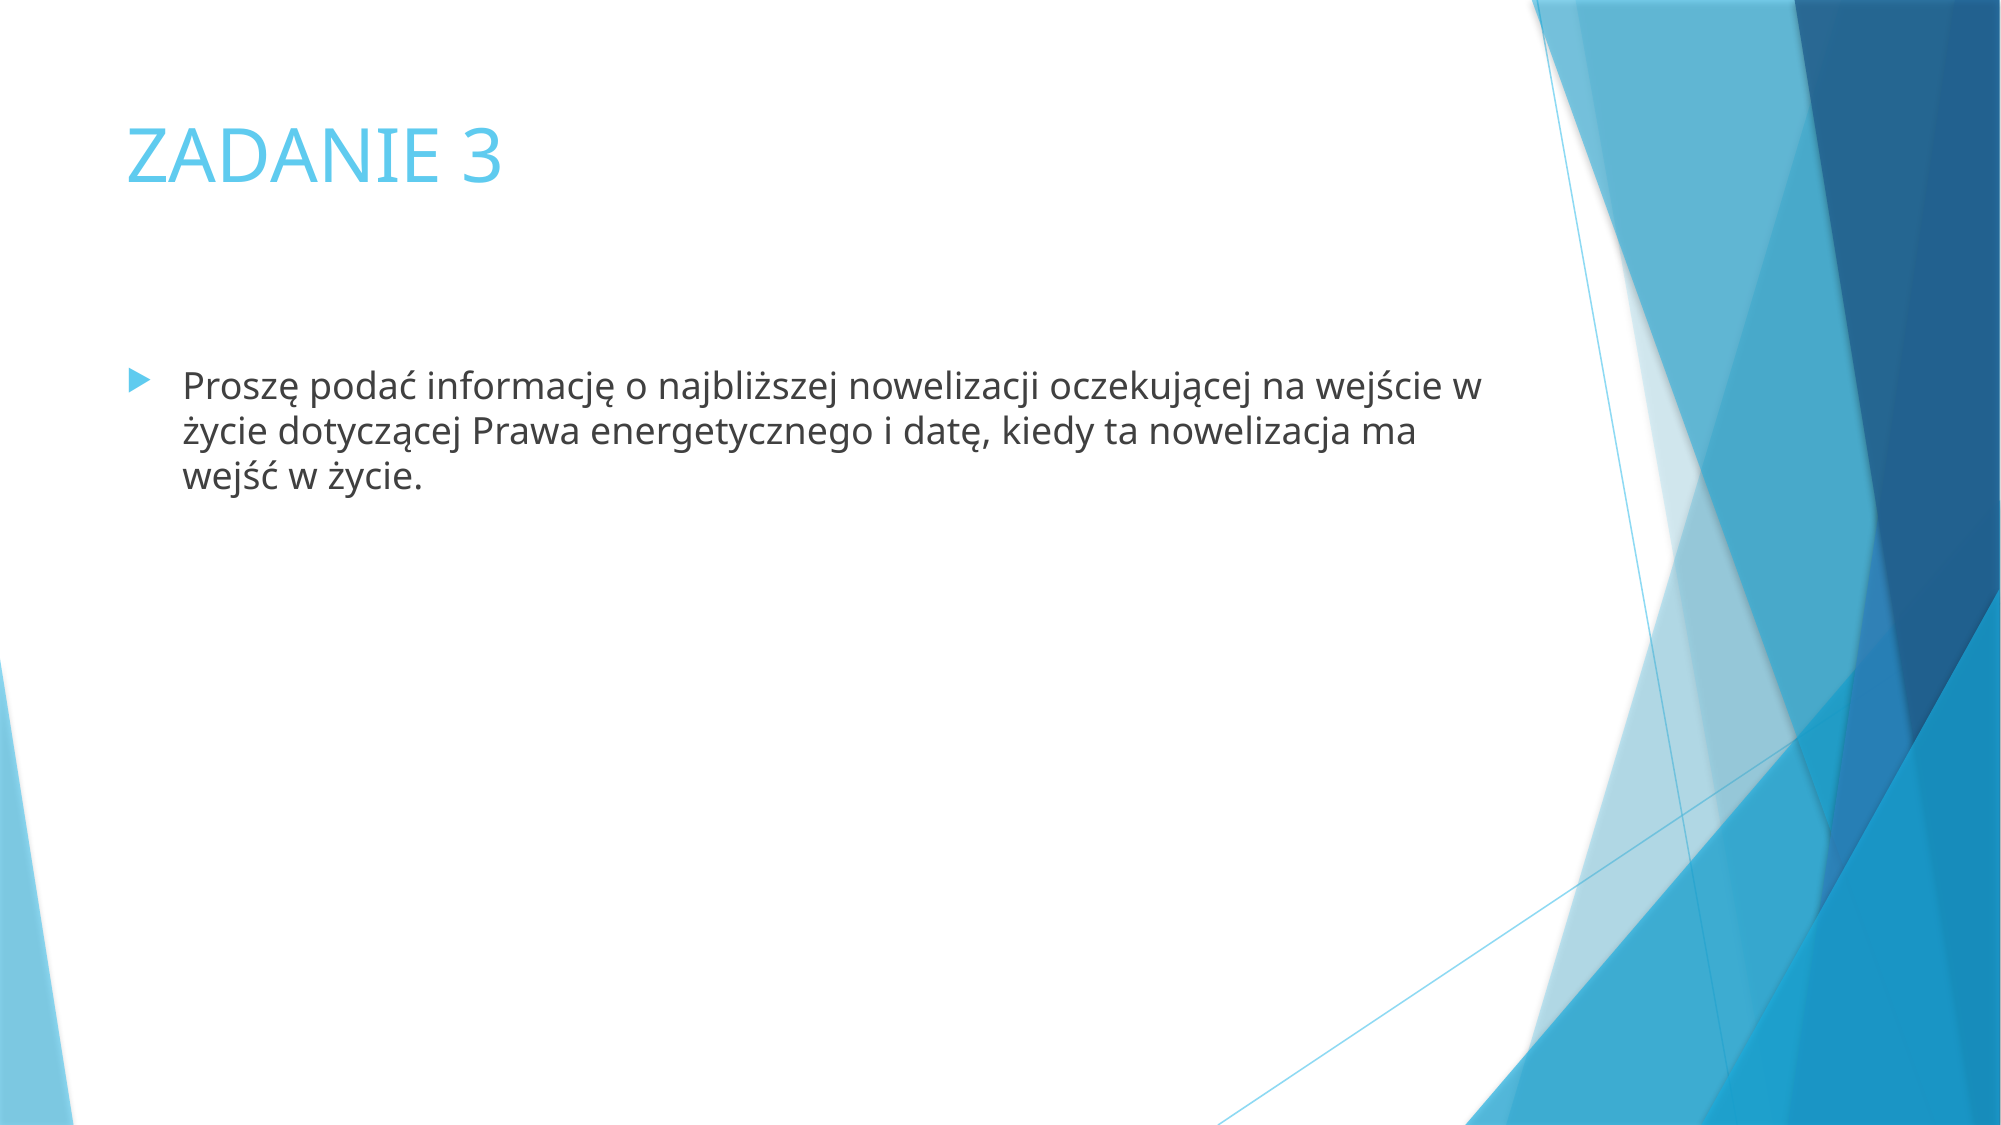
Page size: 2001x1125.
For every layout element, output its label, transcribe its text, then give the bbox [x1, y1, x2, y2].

list Proszę podać informację o najbliższej nowelizacji oczekującej na wejście w życie dotyczącej Prawa energetycznego i datę, kiedy ta nowelizacja ma wejść w życie. [111, 354, 1522, 992]
title ZADANIE 3 [111, 99, 1522, 317]
